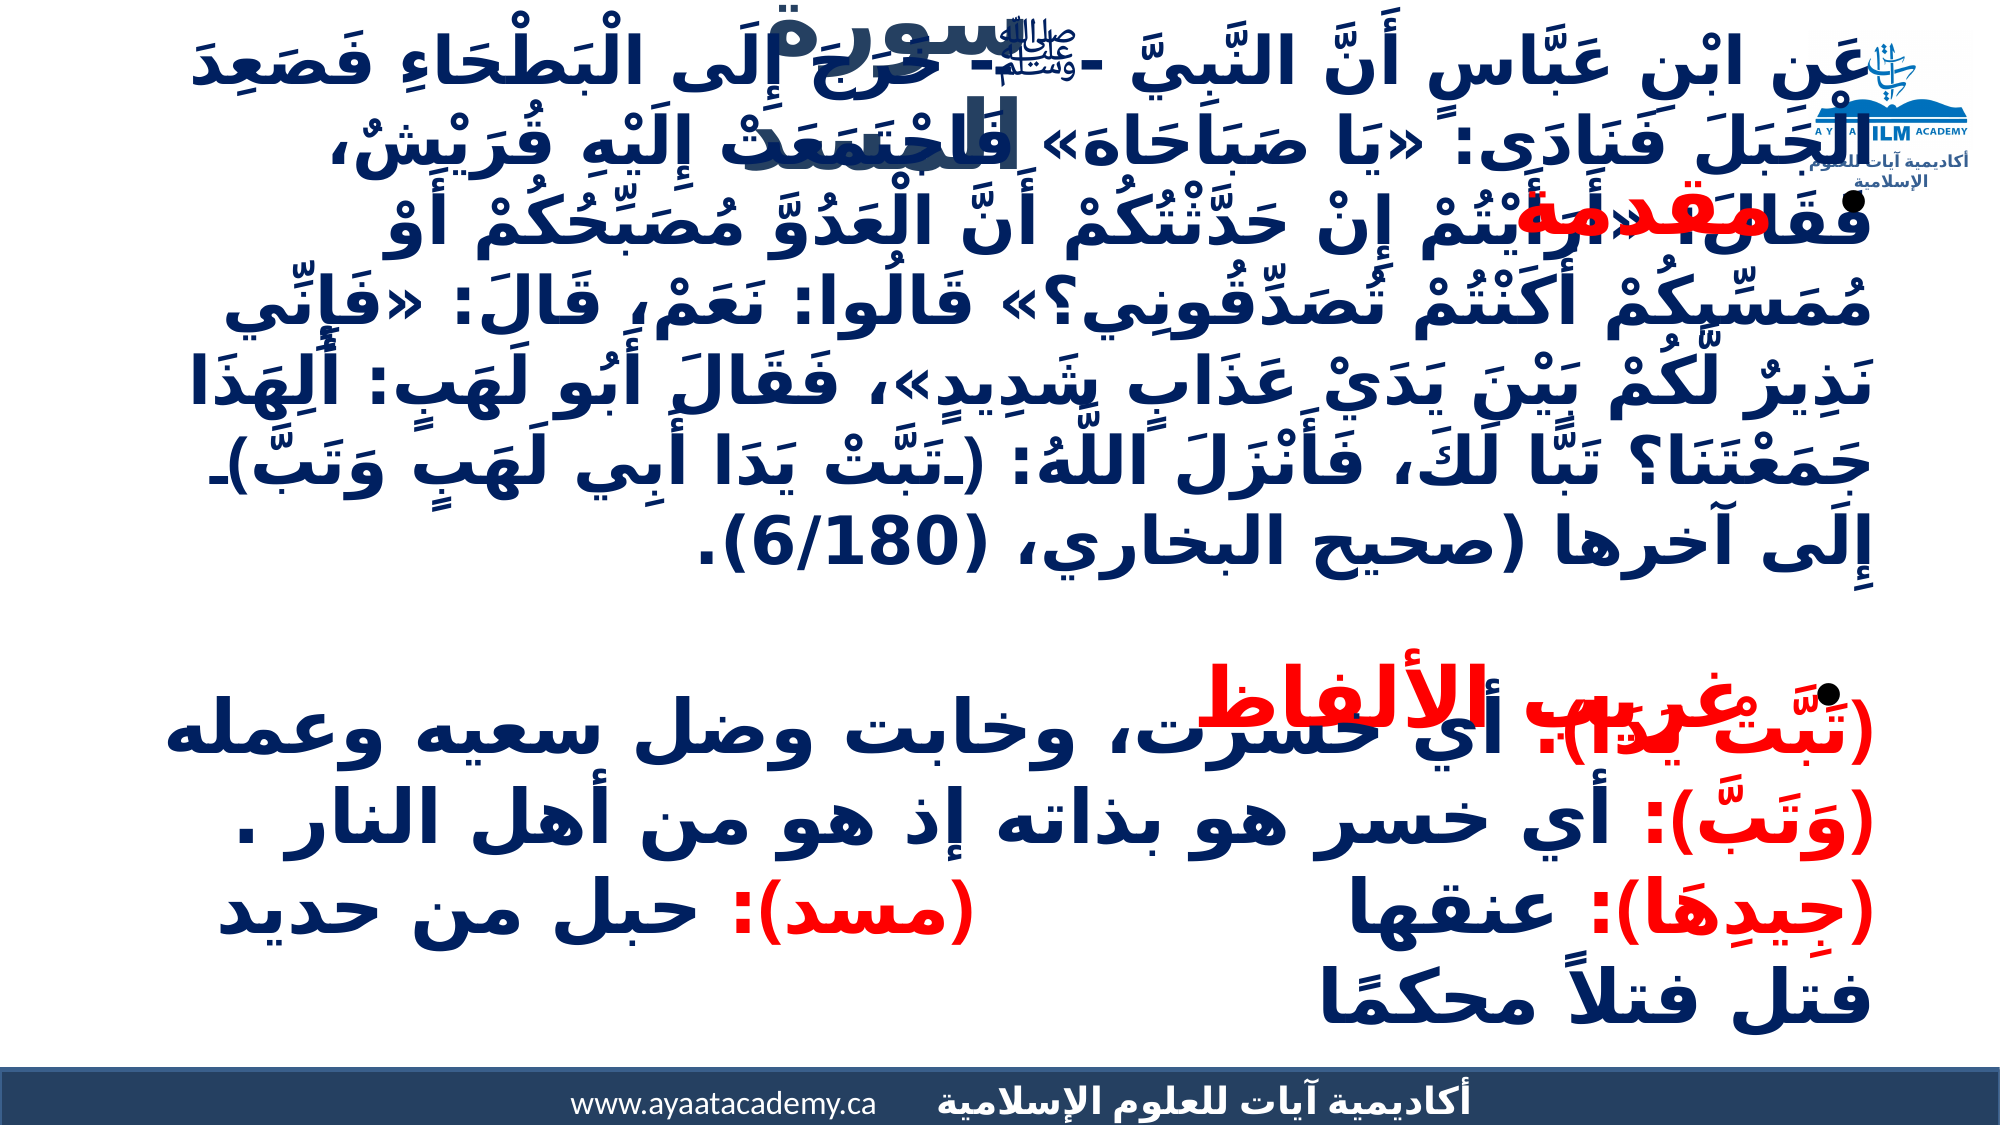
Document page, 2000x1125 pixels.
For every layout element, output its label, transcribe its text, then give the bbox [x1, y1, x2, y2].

text_box سورة المسد [634, 65, 1130, 197]
text_box غريب الألفاظ [1058, 630, 1859, 752]
text_box ﴿تَبَّتْ يَدَا﴾: أي خسرت، وخابت وضل سعيه وعمله ﴿وَتَبَّ﴾: أي خسر هو بذاته إذ هو من أهل النار . ﴿جِيدِهَا﴾: عنقها ﴿مسد﴾: حبل من حديد فتل فتلاً محكمًا [113, 763, 1891, 1046]
text_box أكاديمية آيات للعلوم الإسلامية www.ayaatacademy.ca [0, 1067, 2000, 1125]
text_box عَنِ ابْنِ عَبَّاسٍ أَنَّ النَّبِيَّ -ﷺ- خَرَجَ إِلَى الْبَطْحَاءِ فَصَعِدَ الْجَبَلَ فَنَادَى: «يَا صَبَاحَاهَ» فَاجْتَمَعَتْ إِلَيْهِ قُرَيْشٌ، فَقَالَ: «أَرَأَيْتُمْ إِنْ حَدَّثْتُكُمْ أَنَّ الْعَدُوَّ مُصَبِّحُكُمْ أَوْ مُمَسِّيكُمْ أَكَنْتُمْ تُصَدِّقُونِي؟» قَالُوا: نَعَمْ، قَالَ: «فَإِنِّي نَذِيرٌ لَّكُمْ بَيْنَ يَدَيْ عَذَابٍ شَدِيدٍ»، فَقَالَ أَبُو لَهَبٍ: أَلِهَذَا جَمَعْتَنَا؟ تَبًّا لَكَ، فَأَنْزَلَ اللَّهُ: ﴿تَبَّتْ يَدَا أَبِي لَهَبٍ وَتَبَّ﴾ إِلَى آخرها (صحيح البخاري، (6/180). [113, 258, 1891, 586]
picture [1808, 30, 1973, 150]
text_box أكاديمية آيات للعلوم الإسلامية [1884, 143, 1989, 199]
text_box مقدمة [1083, 137, 1884, 259]
